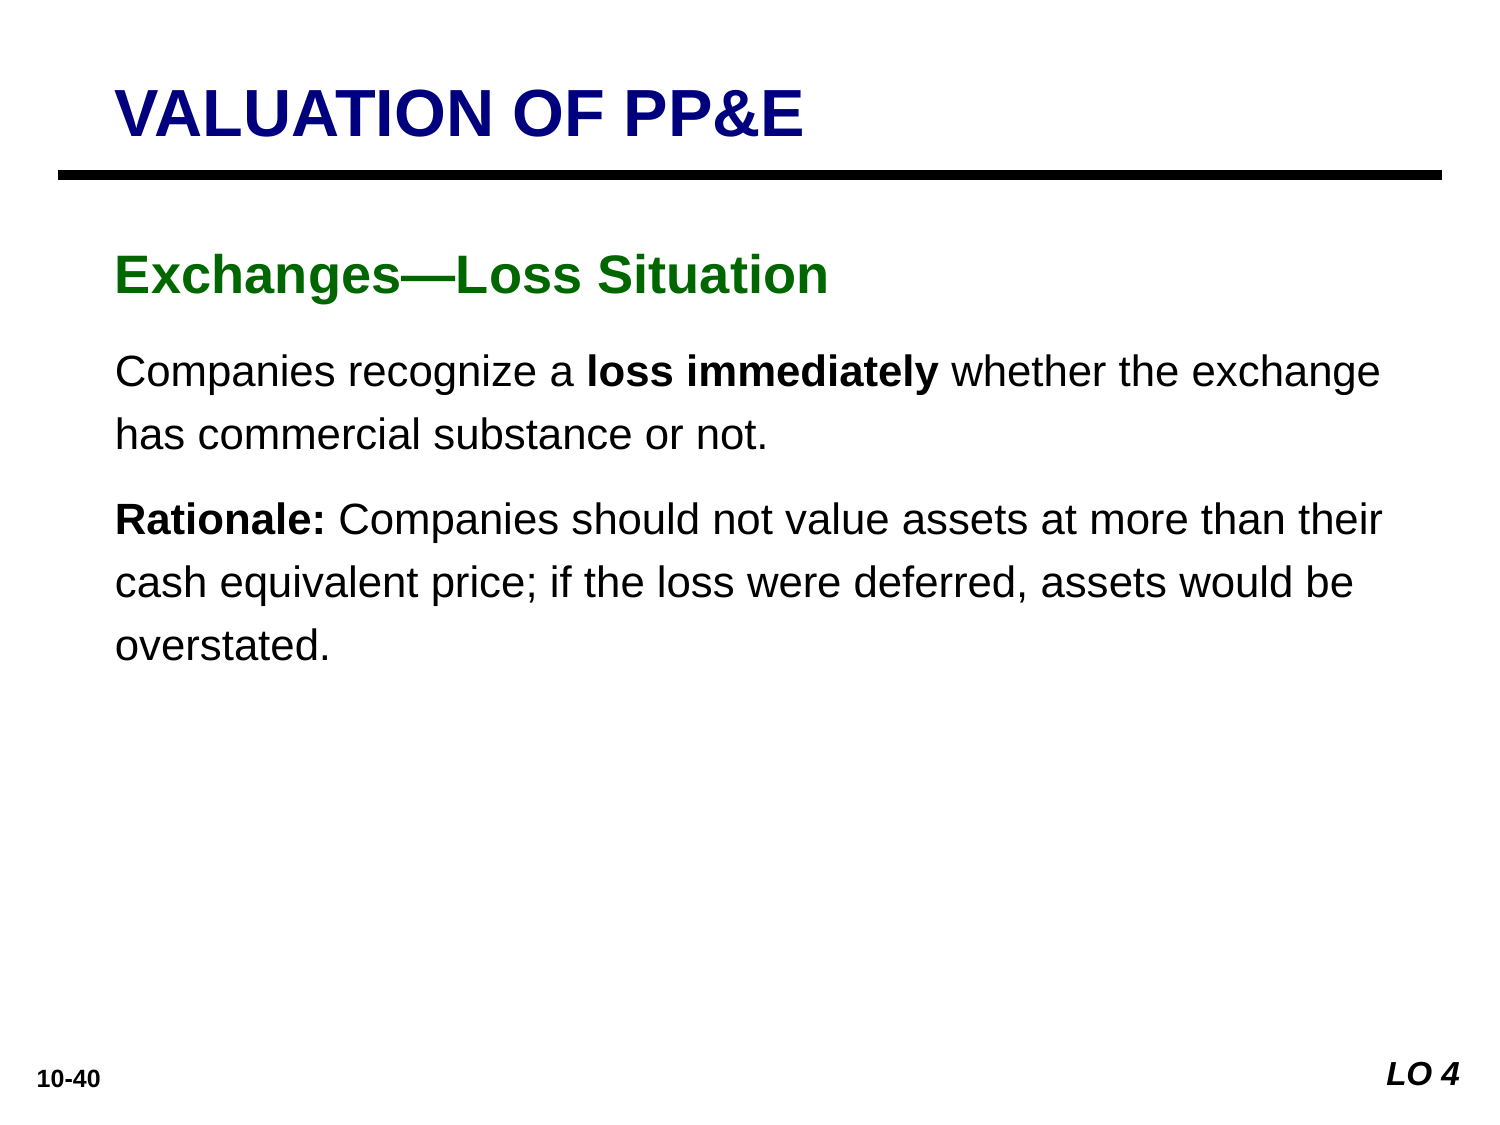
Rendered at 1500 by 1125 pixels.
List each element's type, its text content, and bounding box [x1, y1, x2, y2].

text_box Companies recognize a loss immediately whether the exchange has commercial substance or not. Rationale: Companies should not value assets at more than their cash equivalent price; if the loss were deferred, assets would be overstated. [99, 324, 1425, 677]
text_box VALUATION OF PP&E [99, 62, 1450, 155]
text_box Exchanges—Loss Situation [99, 224, 1413, 312]
text_box LO 4 [1350, 1044, 1475, 1100]
